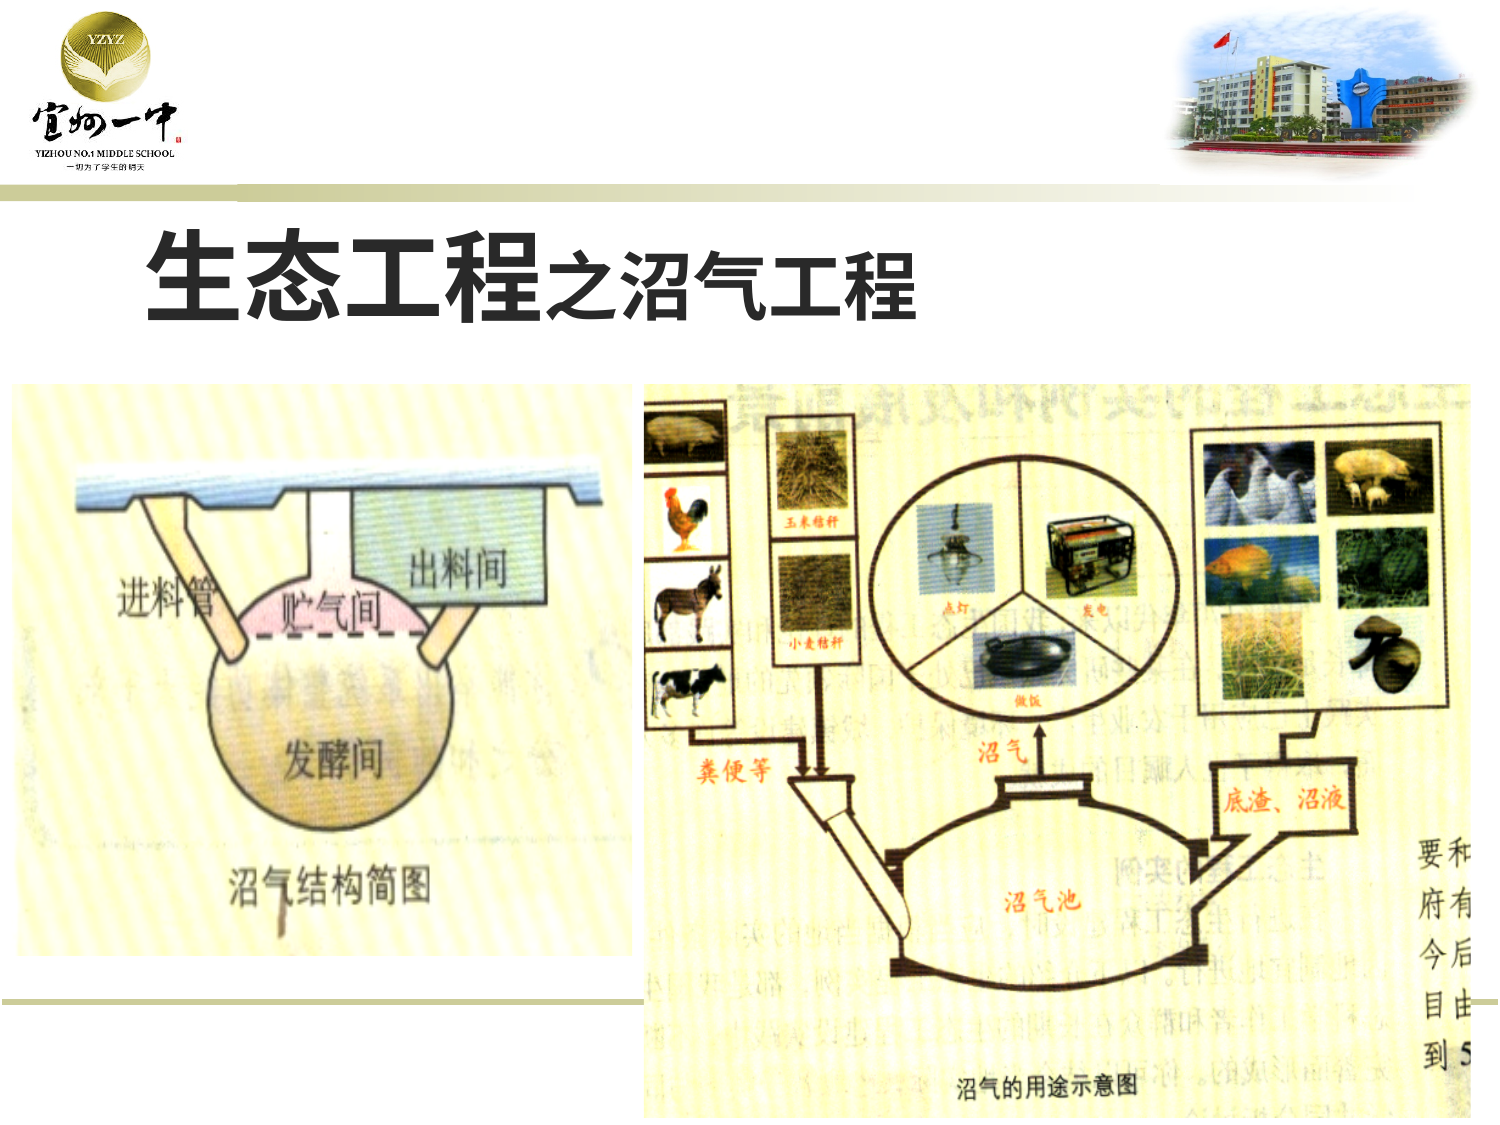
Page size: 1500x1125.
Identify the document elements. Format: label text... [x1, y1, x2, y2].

picture [27, 11, 188, 176]
picture [2, 384, 1498, 1118]
picture [1160, 0, 1482, 185]
picture [11, 384, 633, 956]
text_box 生态工程之沼气工程 [29, 207, 1034, 343]
